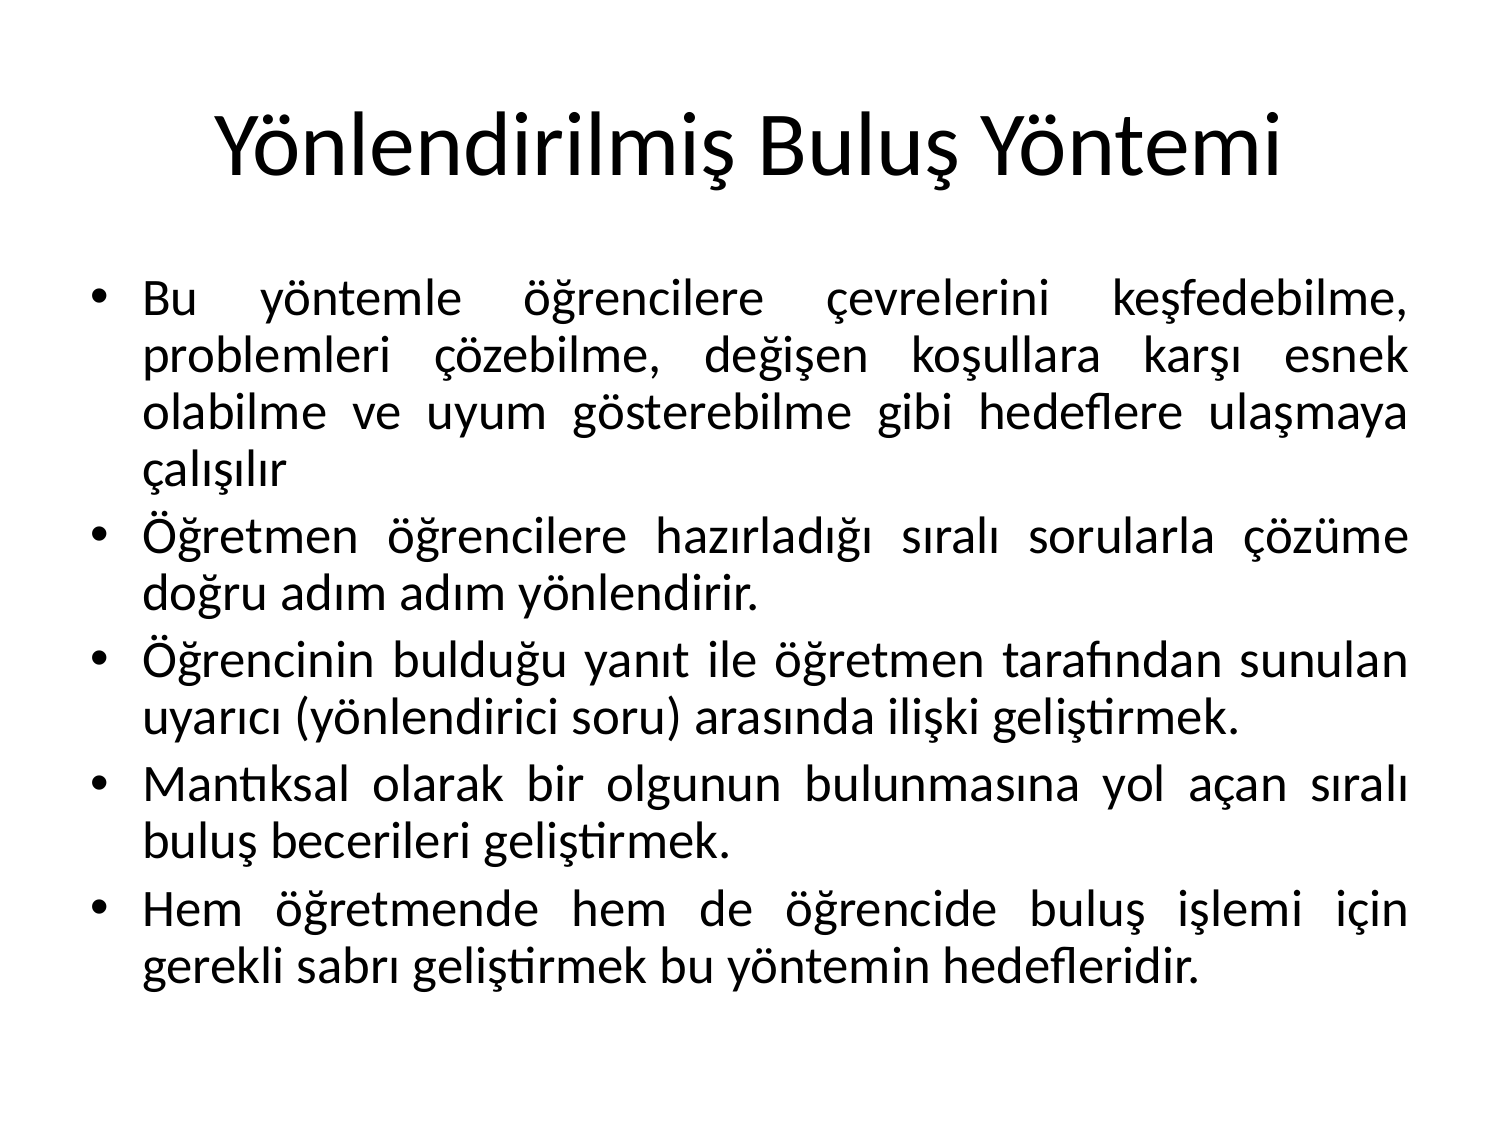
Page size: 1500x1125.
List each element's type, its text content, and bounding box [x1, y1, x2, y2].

list Bu yöntemle öğrencilere çevrelerini keşfedebilme, problemleri çözebilme, değişen koşullara karşı esnek olabilme ve uyum gösterebilme gibi hedeflere ulaşmaya çalışılır Öğretmen öğrencilere hazırladığı sıralı sorularla çözüme doğru adım adım yönlendirir. Öğrencinin bulduğu yanıt ile öğretmen tarafından sunulan uyarıcı (yönlendirici soru) arasında ilişki geliştirmek. Mantıksal olarak bir olgunun bulunmasına yol açan sıralı buluş becerileri geliştirmek. Hem öğretmende hem de öğrencide buluş işlemi için gerekli sabrı geliştirmek bu yöntemin hedefleridir. [75, 262, 1425, 1005]
title Yönlendirilmiş Buluş Yöntemi [75, 45, 1425, 233]
